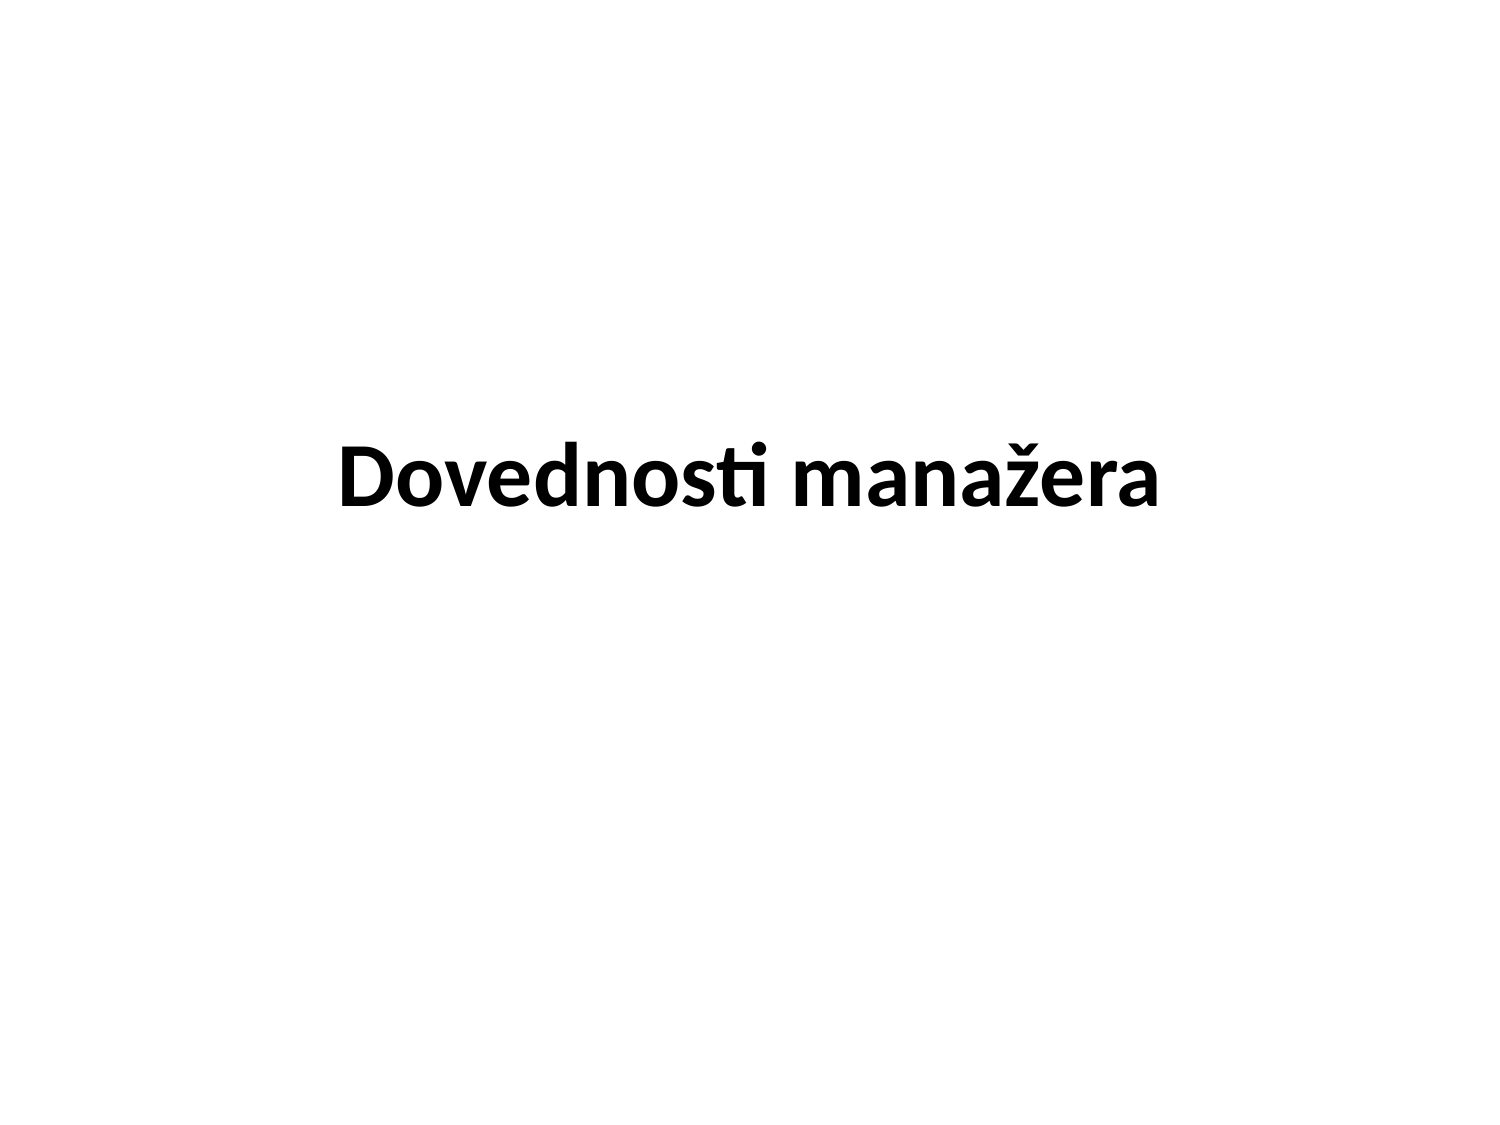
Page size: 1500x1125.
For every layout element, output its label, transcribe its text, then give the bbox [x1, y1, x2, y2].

title Dovednosti manažera [112, 349, 1388, 591]
